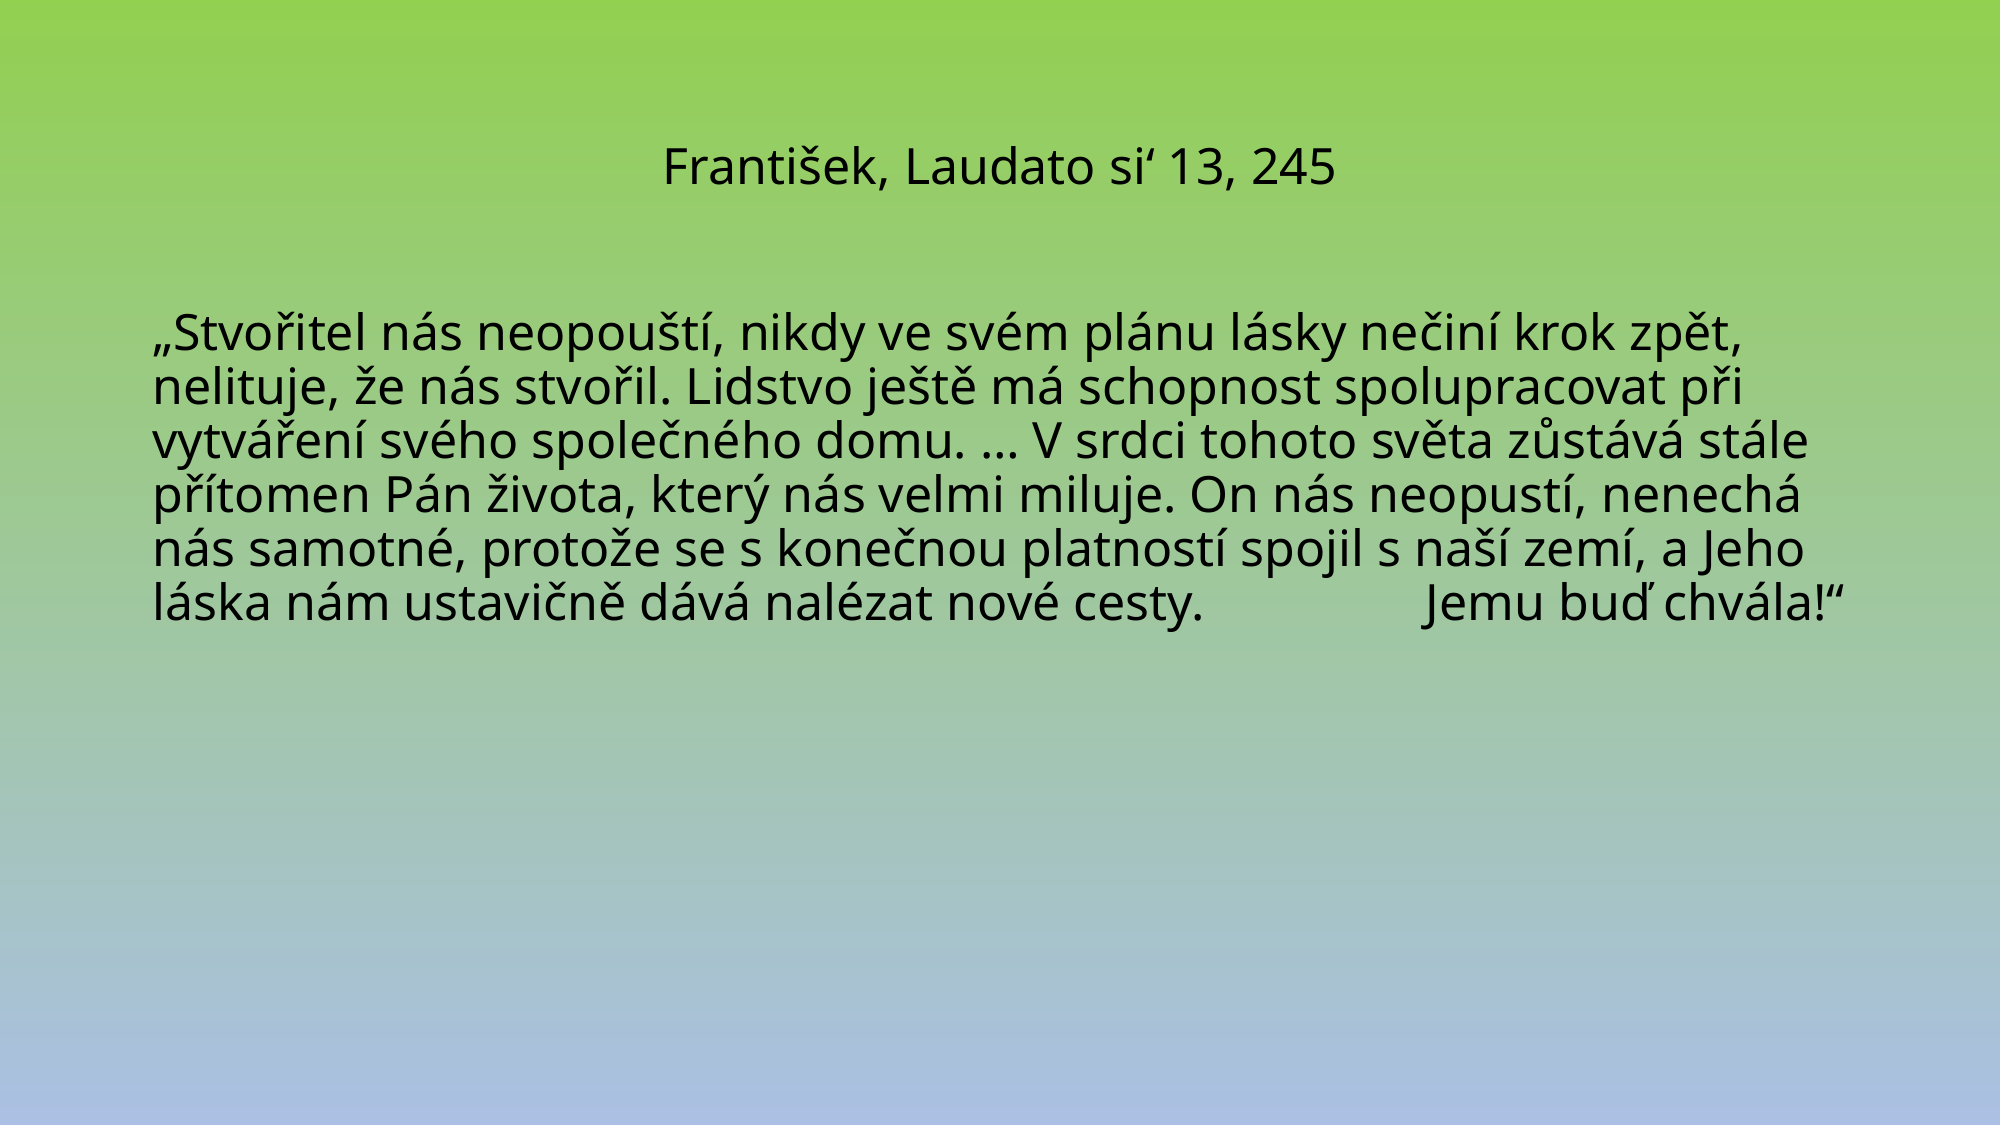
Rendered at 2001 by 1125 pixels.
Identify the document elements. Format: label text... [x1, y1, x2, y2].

list „Stvořitel nás neopouští, nikdy ve svém plánu lásky nečiní krok zpět, nelituje, že nás stvořil. Lidstvo ještě má schopnost spolupracovat při vytváření svého společného domu. … V srdci tohoto světa zůstává stále přítomen Pán života, který nás velmi miluje. On nás neopustí, nenechá nás samotné, protože se s konečnou platností spojil s naší zemí, a Jeho láska nám ustavičně dává nalézat nové cesty. Jemu buď chvála!“ [137, 299, 1863, 1014]
title František, Laudato si‘ 13, 245 [137, 59, 1863, 278]
